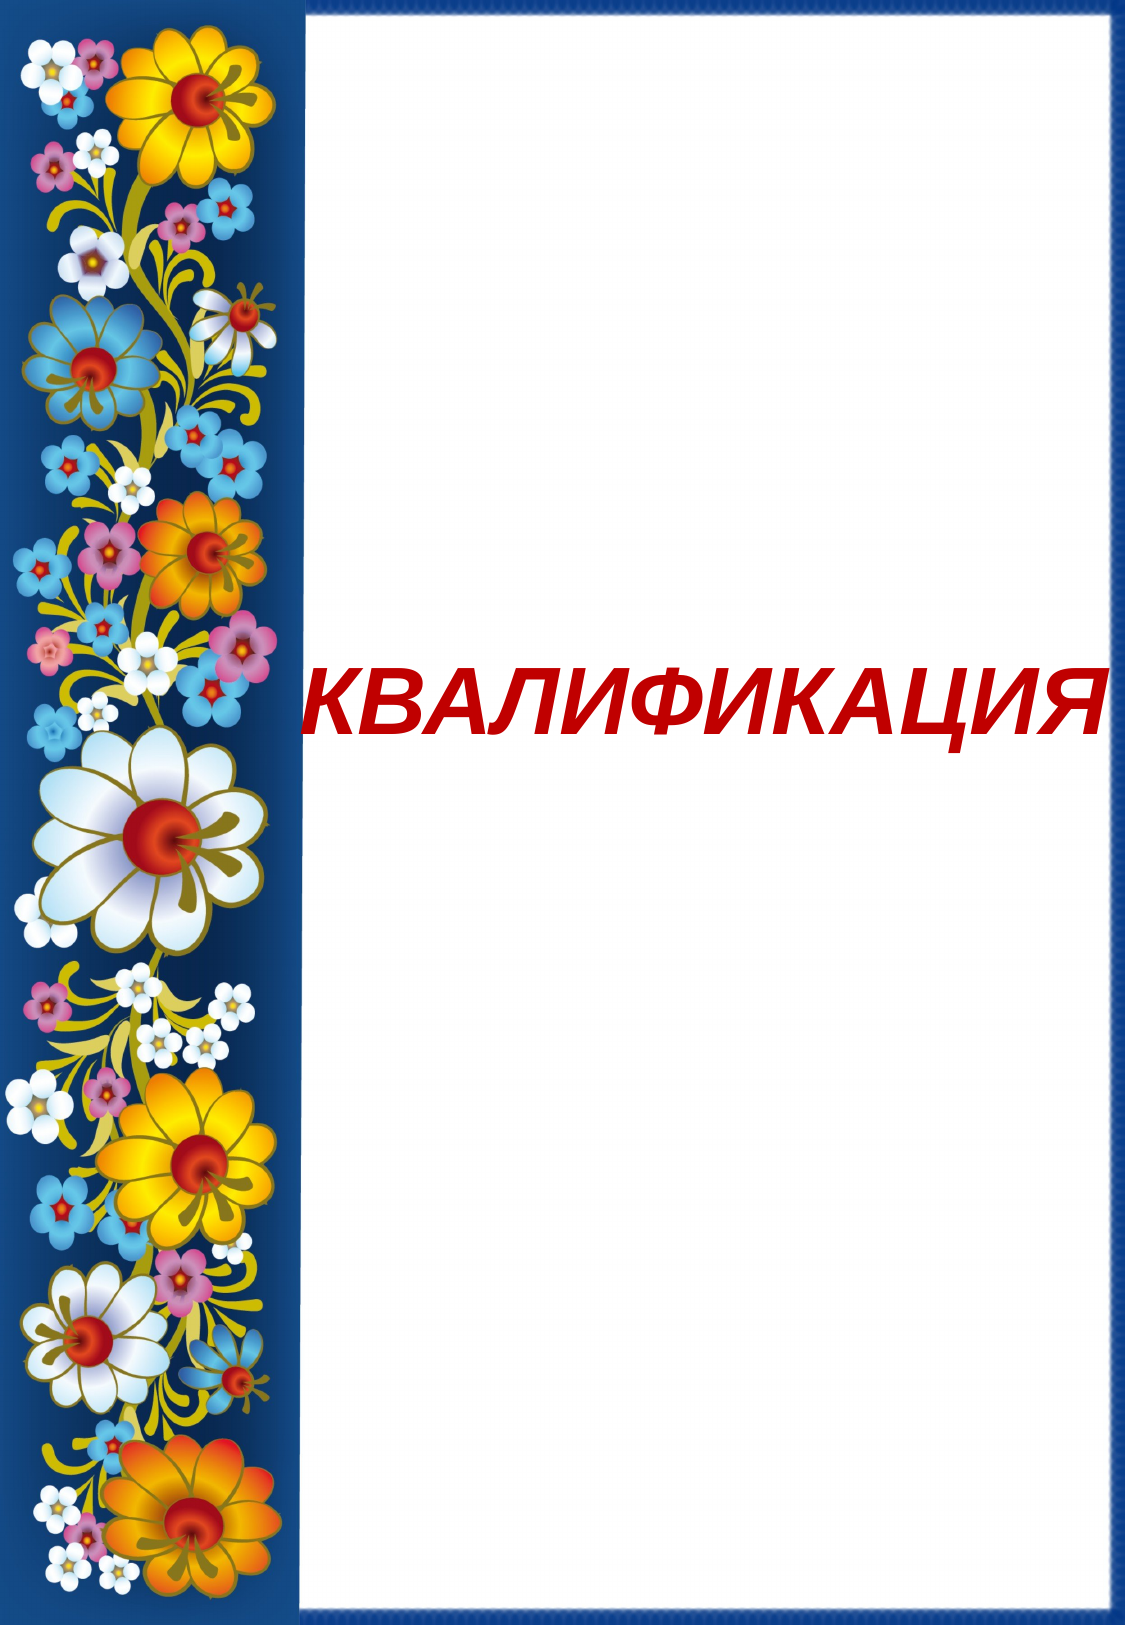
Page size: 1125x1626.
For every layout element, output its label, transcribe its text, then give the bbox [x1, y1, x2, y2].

title КВАЛИФИКАЦИЯ [234, 443, 1125, 763]
picture [0, 0, 1125, 1625]
